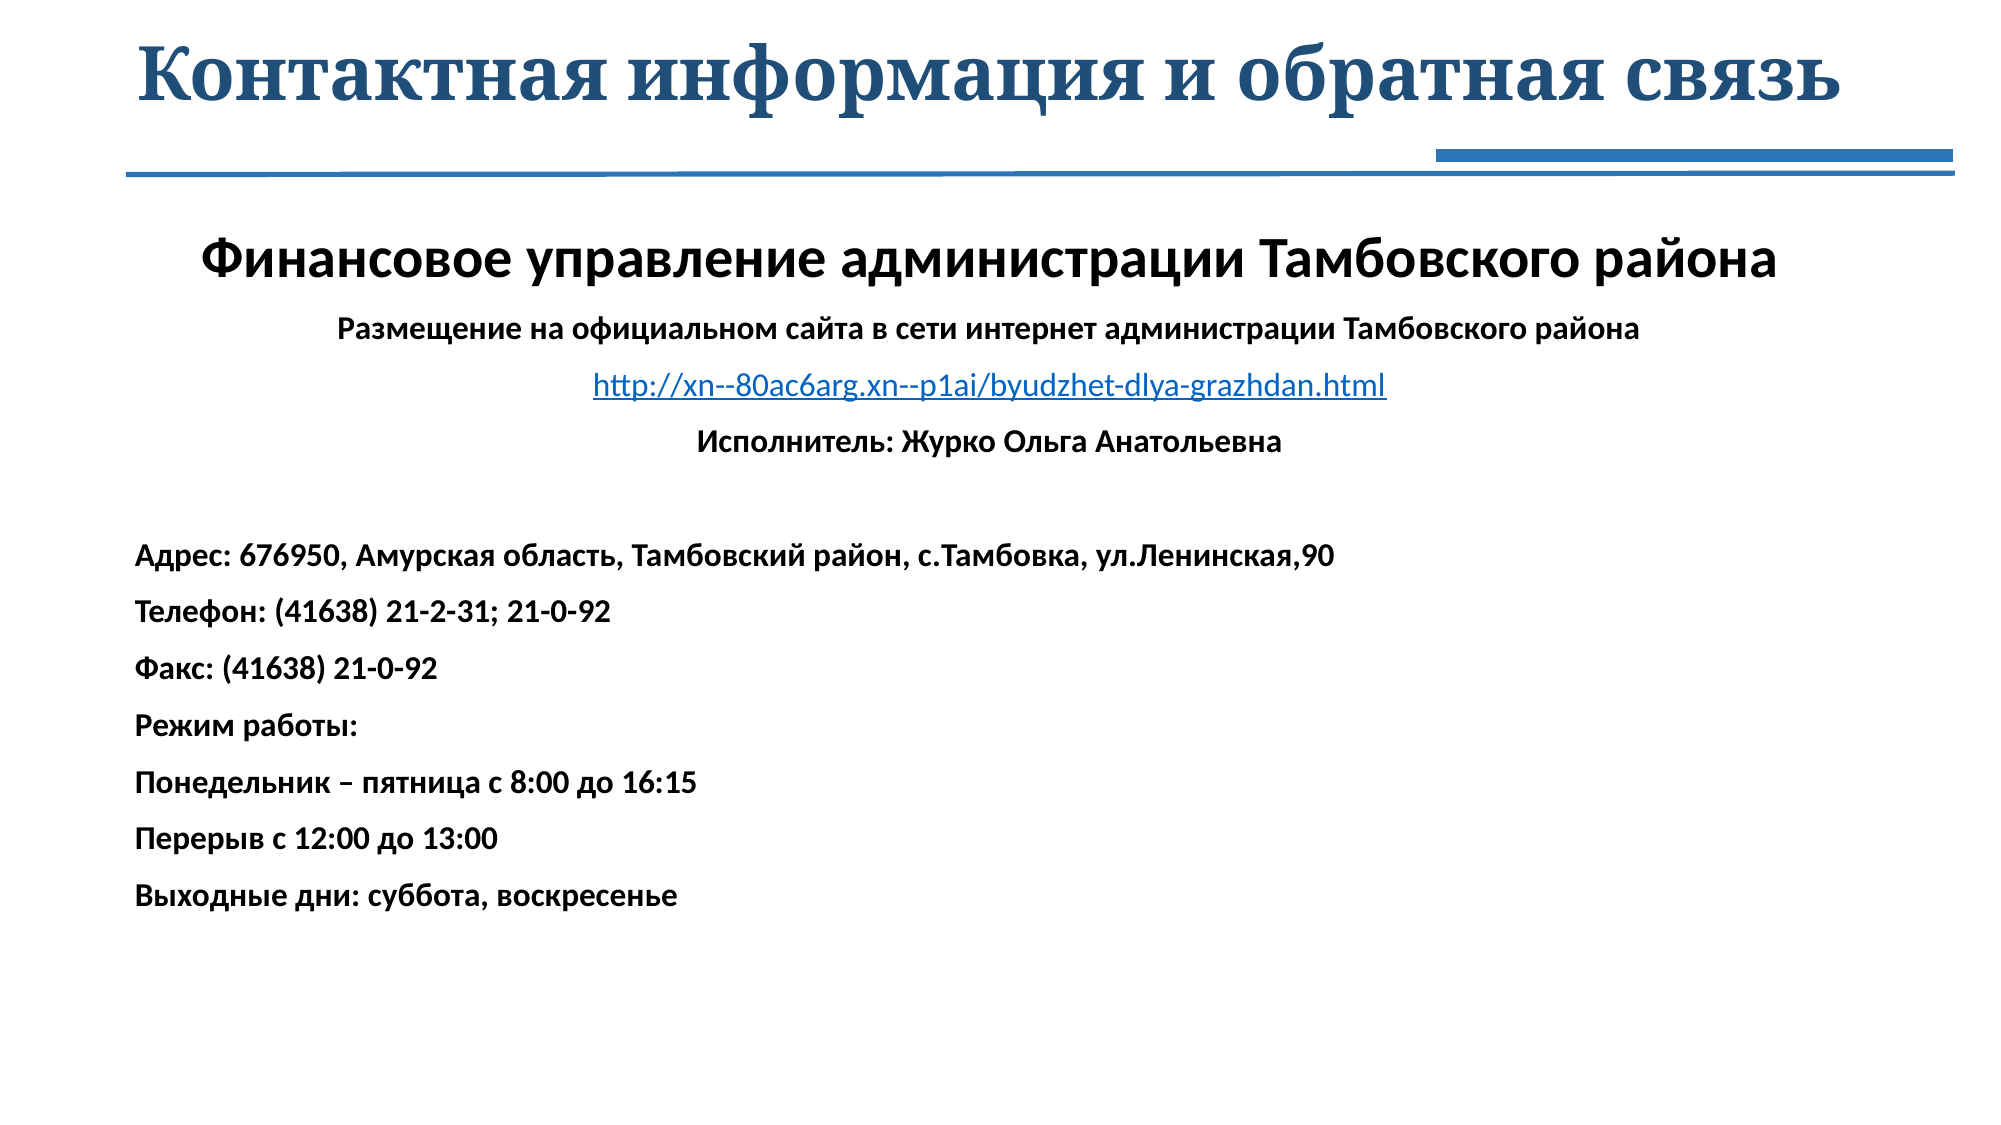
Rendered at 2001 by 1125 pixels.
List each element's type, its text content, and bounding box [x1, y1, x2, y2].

title Контактная информация и обратная связь [89, 0, 1890, 195]
list Финансовое управление администрации Тамбовского района Размещение на официальном сайта в сети интернет администрации Тамбовского района http://xn--80ac6arg.xn--p1ai/byudzhet-dlya-grazhdan.html Исполнитель: Журко Ольга Анатольевна Адрес: 676950, Амурская область, Тамбовский район, с.Тамбовка, ул.Ленинская,90 Телефон: (41638) 21-2-31; 21-0-92 Факс: (41638) 21-0-92 Режим работы: Понедельник – пятница с 8:00 до 16:15 Перерыв с 12:00 до 13:00 Выходные дни: суббота, воскресенье [119, 219, 1861, 1064]
